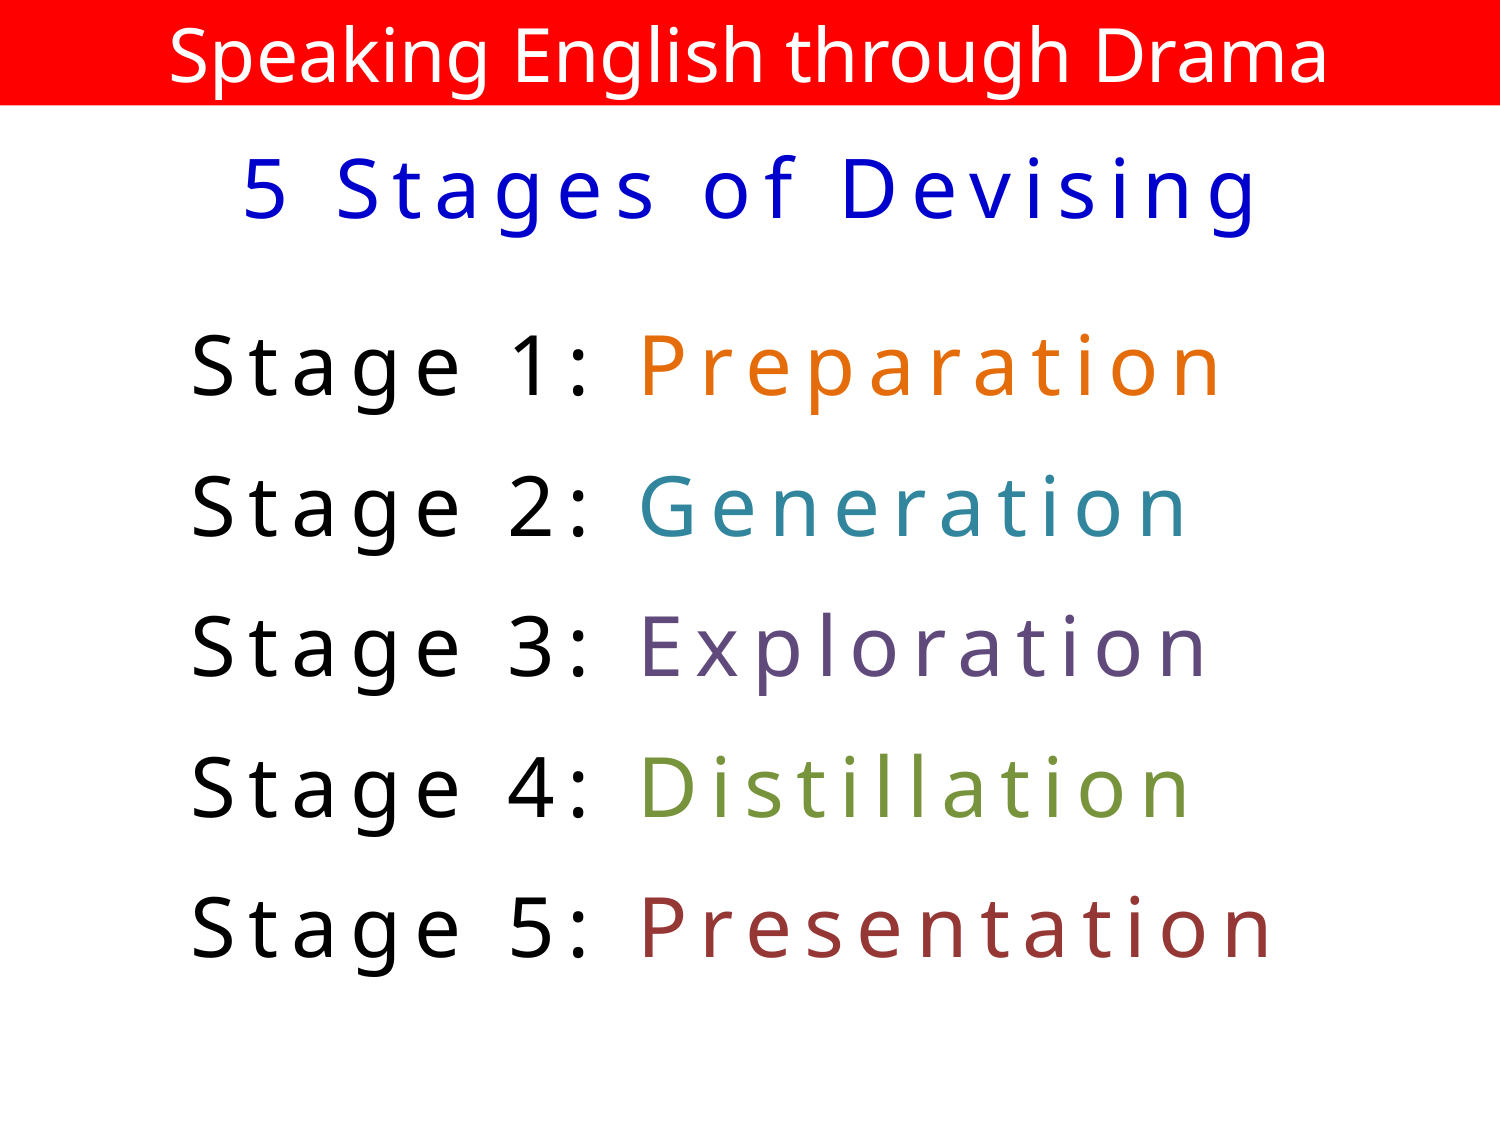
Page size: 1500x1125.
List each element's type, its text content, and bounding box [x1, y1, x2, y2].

title Speaking English through Drama [0, 0, 1500, 106]
text_box Stage 5: Presentation [175, 867, 1500, 1008]
subtitle 5 Stages of Devising [0, 128, 1500, 247]
text_box Stage 1: Preparation [175, 304, 1500, 445]
text_box Stage 3: Exploration [175, 585, 1500, 726]
text_box Stage 4: Distillation [175, 726, 1500, 867]
text_box Stage 2: Generation [175, 445, 1500, 585]
